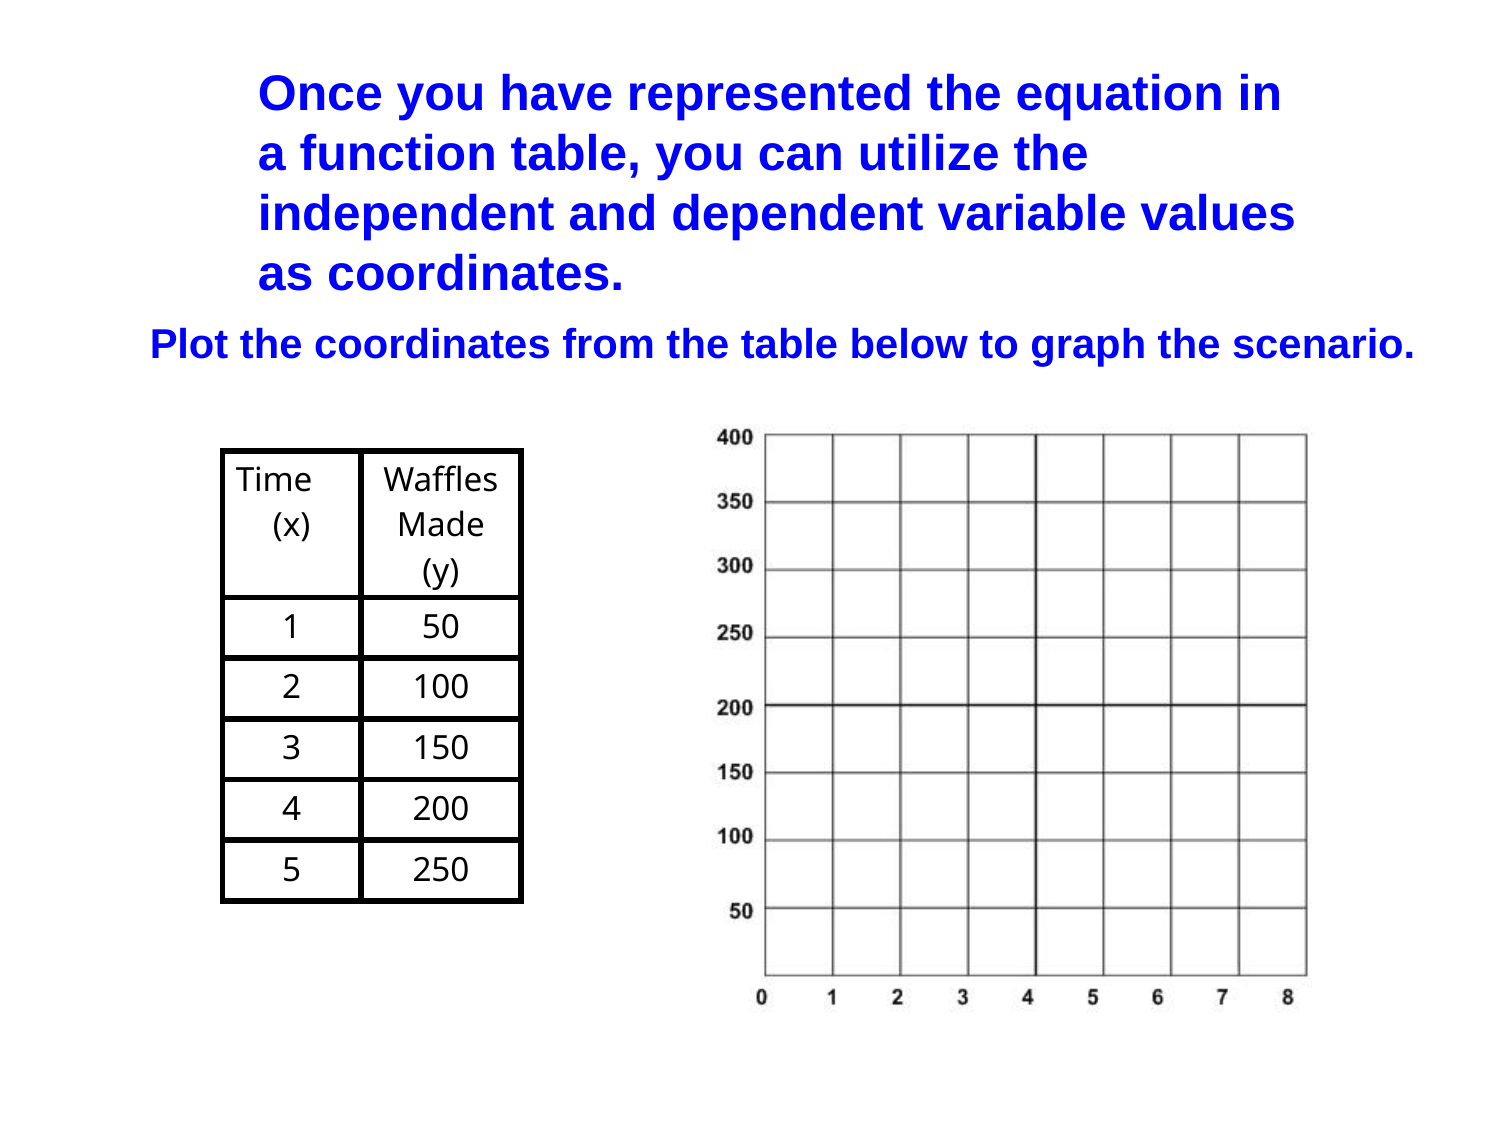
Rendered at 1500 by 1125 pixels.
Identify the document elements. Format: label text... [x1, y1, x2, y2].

table_cell 100 [364, 661, 518, 716]
table_header Time (x) [225, 454, 358, 595]
text_box Once you have represented the equation in a function table, you can utilize the independent and dependent variable values as coordinates. [245, 54, 1319, 307]
table_cell 200 [364, 782, 518, 837]
table_cell 2 [225, 661, 358, 716]
table_cell 1 [225, 600, 358, 655]
table_cell 5 [225, 843, 358, 898]
table_cell 4 [225, 782, 358, 837]
table_header Waffles Made (y) [364, 454, 518, 595]
table_cell 50 [364, 600, 518, 655]
text_box Plot the coordinates from the table below to graph the scenario. [137, 311, 1463, 374]
table_cell 3 [225, 722, 358, 777]
table_cell 250 [364, 843, 518, 898]
table_cell 150 [364, 722, 518, 777]
picture [699, 412, 1337, 1033]
